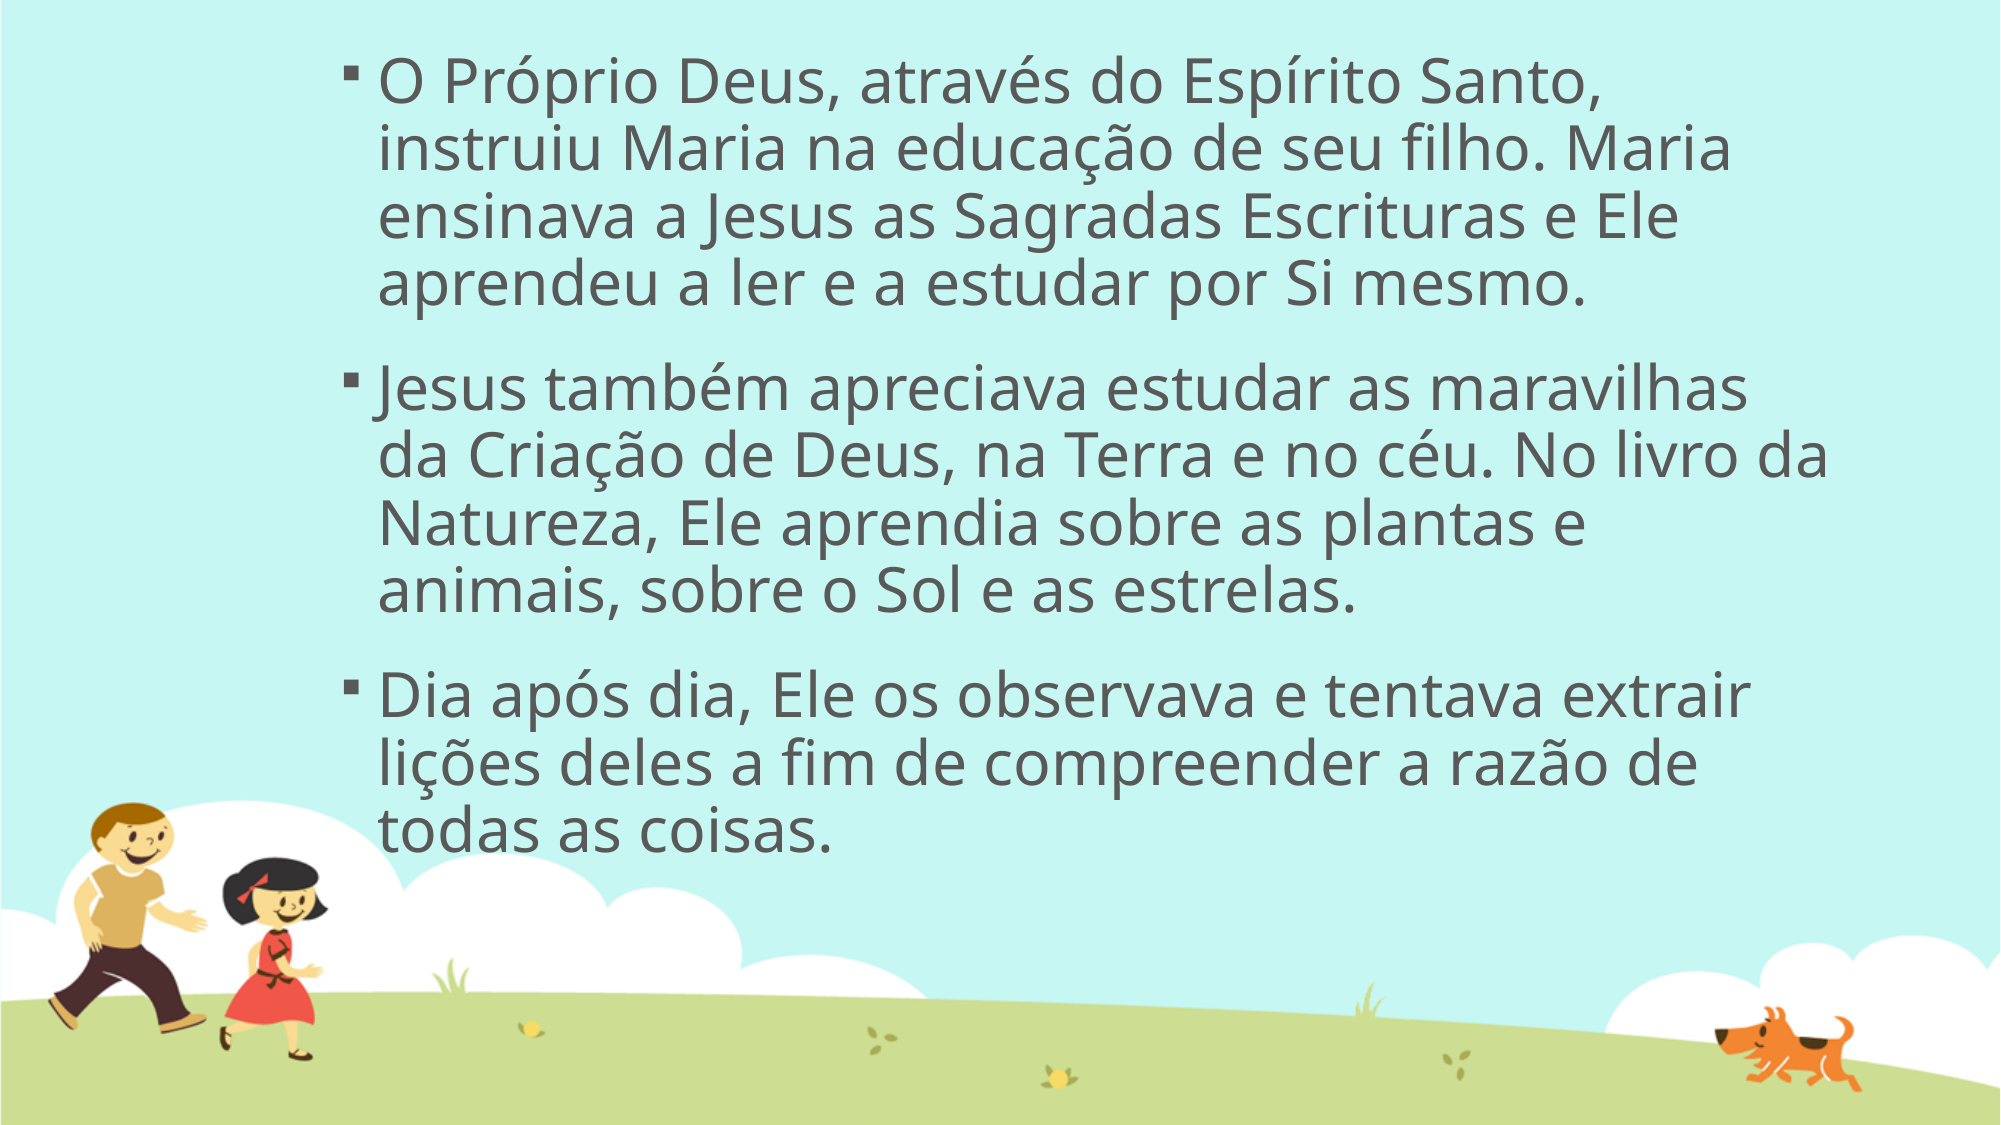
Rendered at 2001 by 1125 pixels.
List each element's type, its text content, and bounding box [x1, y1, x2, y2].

list O Próprio Deus, através do Espírito Santo, instruiu Maria na educação de seu filho. Maria ensinava a Jesus as Sagradas Escrituras e Ele aprendeu a ler e a estudar por Si mesmo. Jesus também apreciava estudar as maravilhas da Criação de Deus, na Terra e no céu. No livro da Natureza, Ele aprendia sobre as plantas e animais, sobre o Sol e as estrelas. Dia após dia, Ele os observava e tentava extrair lições deles a fim de compreender a razão de todas as coisas. [317, 41, 1855, 1084]
picture [0, 0, 2001, 1125]
